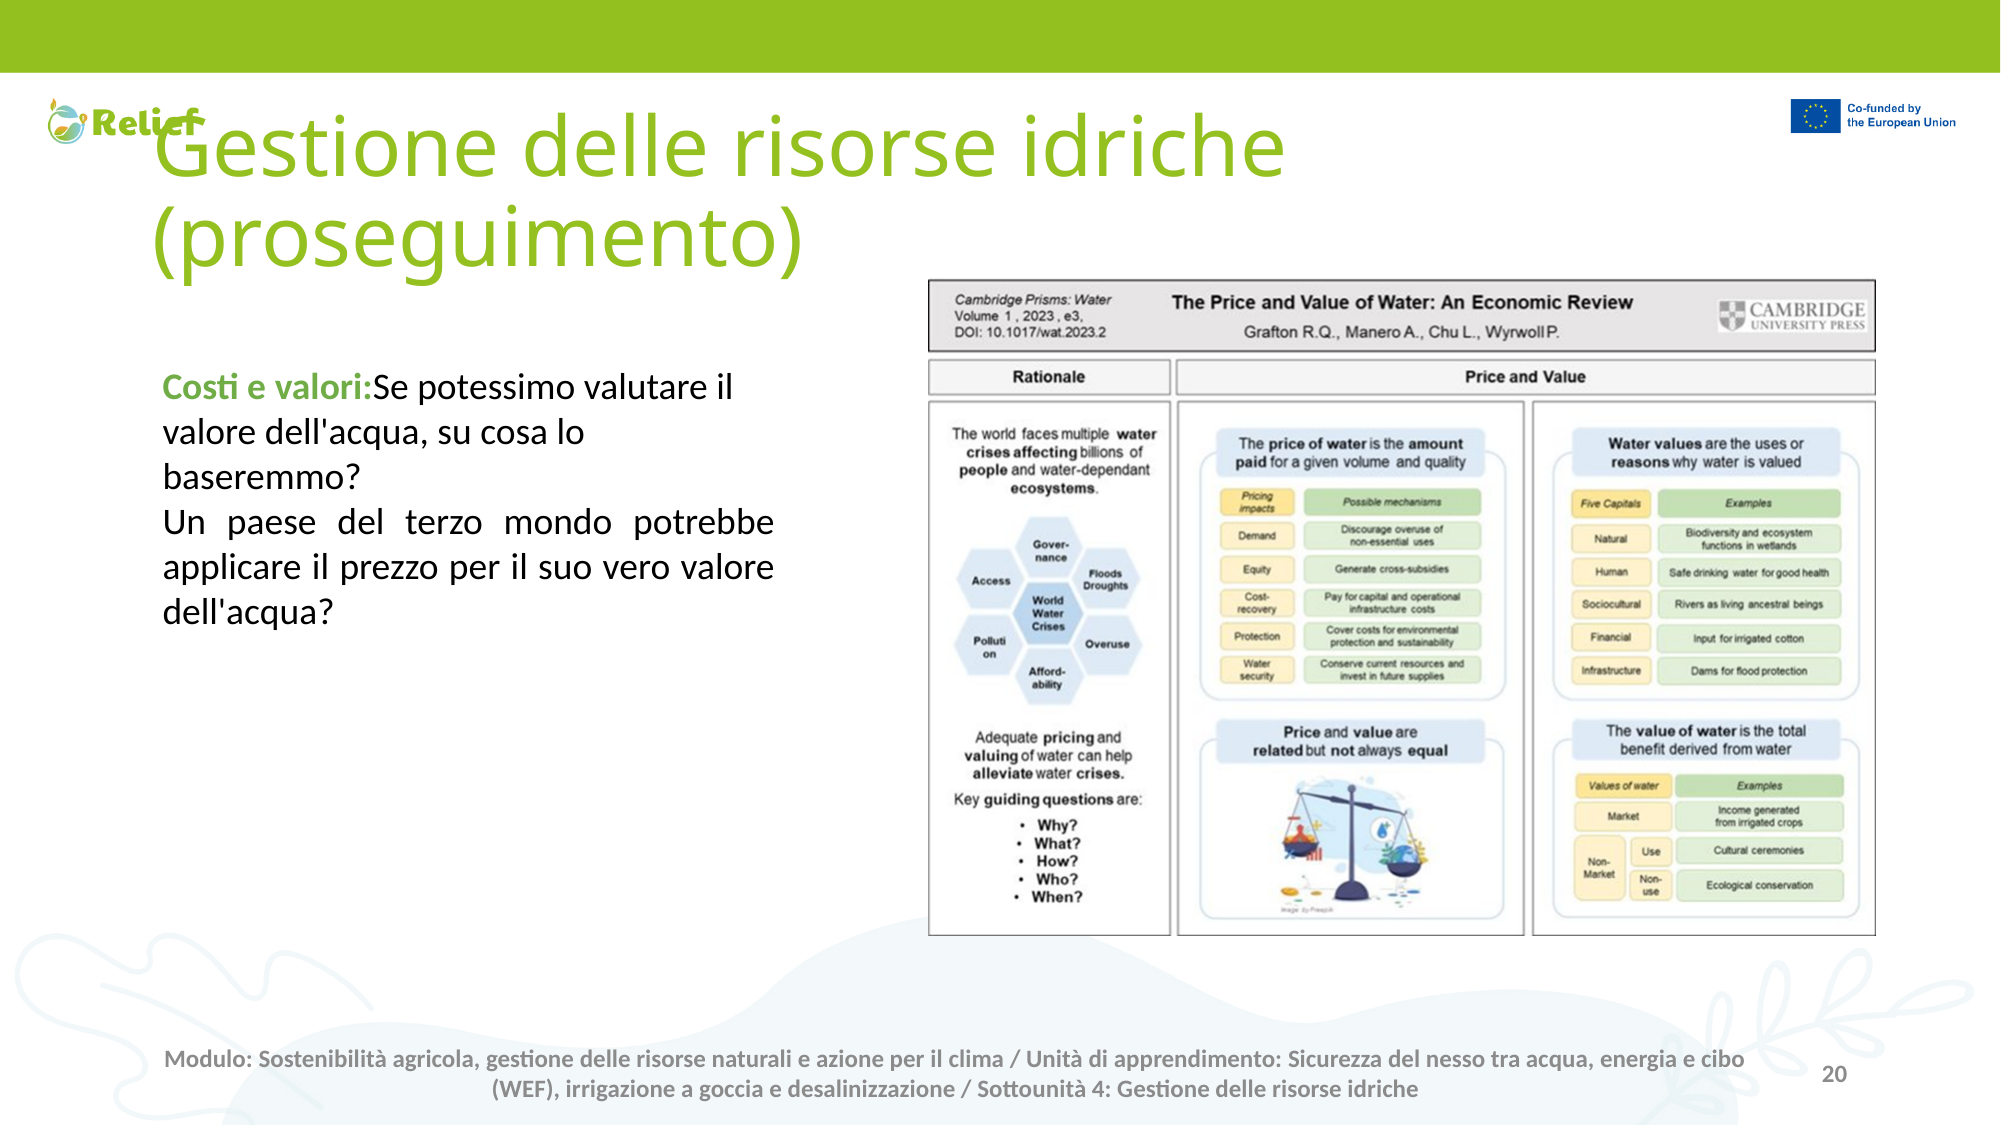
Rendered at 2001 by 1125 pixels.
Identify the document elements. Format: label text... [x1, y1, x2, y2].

picture [0, 0, 2001, 1125]
slide_number 20 [1787, 1042, 1863, 1103]
text_box Costi e valori:Se potessimo valutare il valore dell'acqua, su cosa lo baseremmo? Un paese del terzo mondo potrebbe applicare il prezzo per il suo vero valore dell'acqua? [147, 354, 790, 640]
footer Modulo: Sostenibilità agricola, gestione delle risorse naturali e azione per il clima / Unità di apprendimento: Sicurezza del nesso tra acqua, energia e cibo (WEF), irrigazione a goccia e desalinizzazione / Sottounità 4: Gestione delle risorse idriche [137, 1023, 1775, 1122]
title Gestione delle risorse idriche (proseguimento) [137, 111, 1863, 278]
